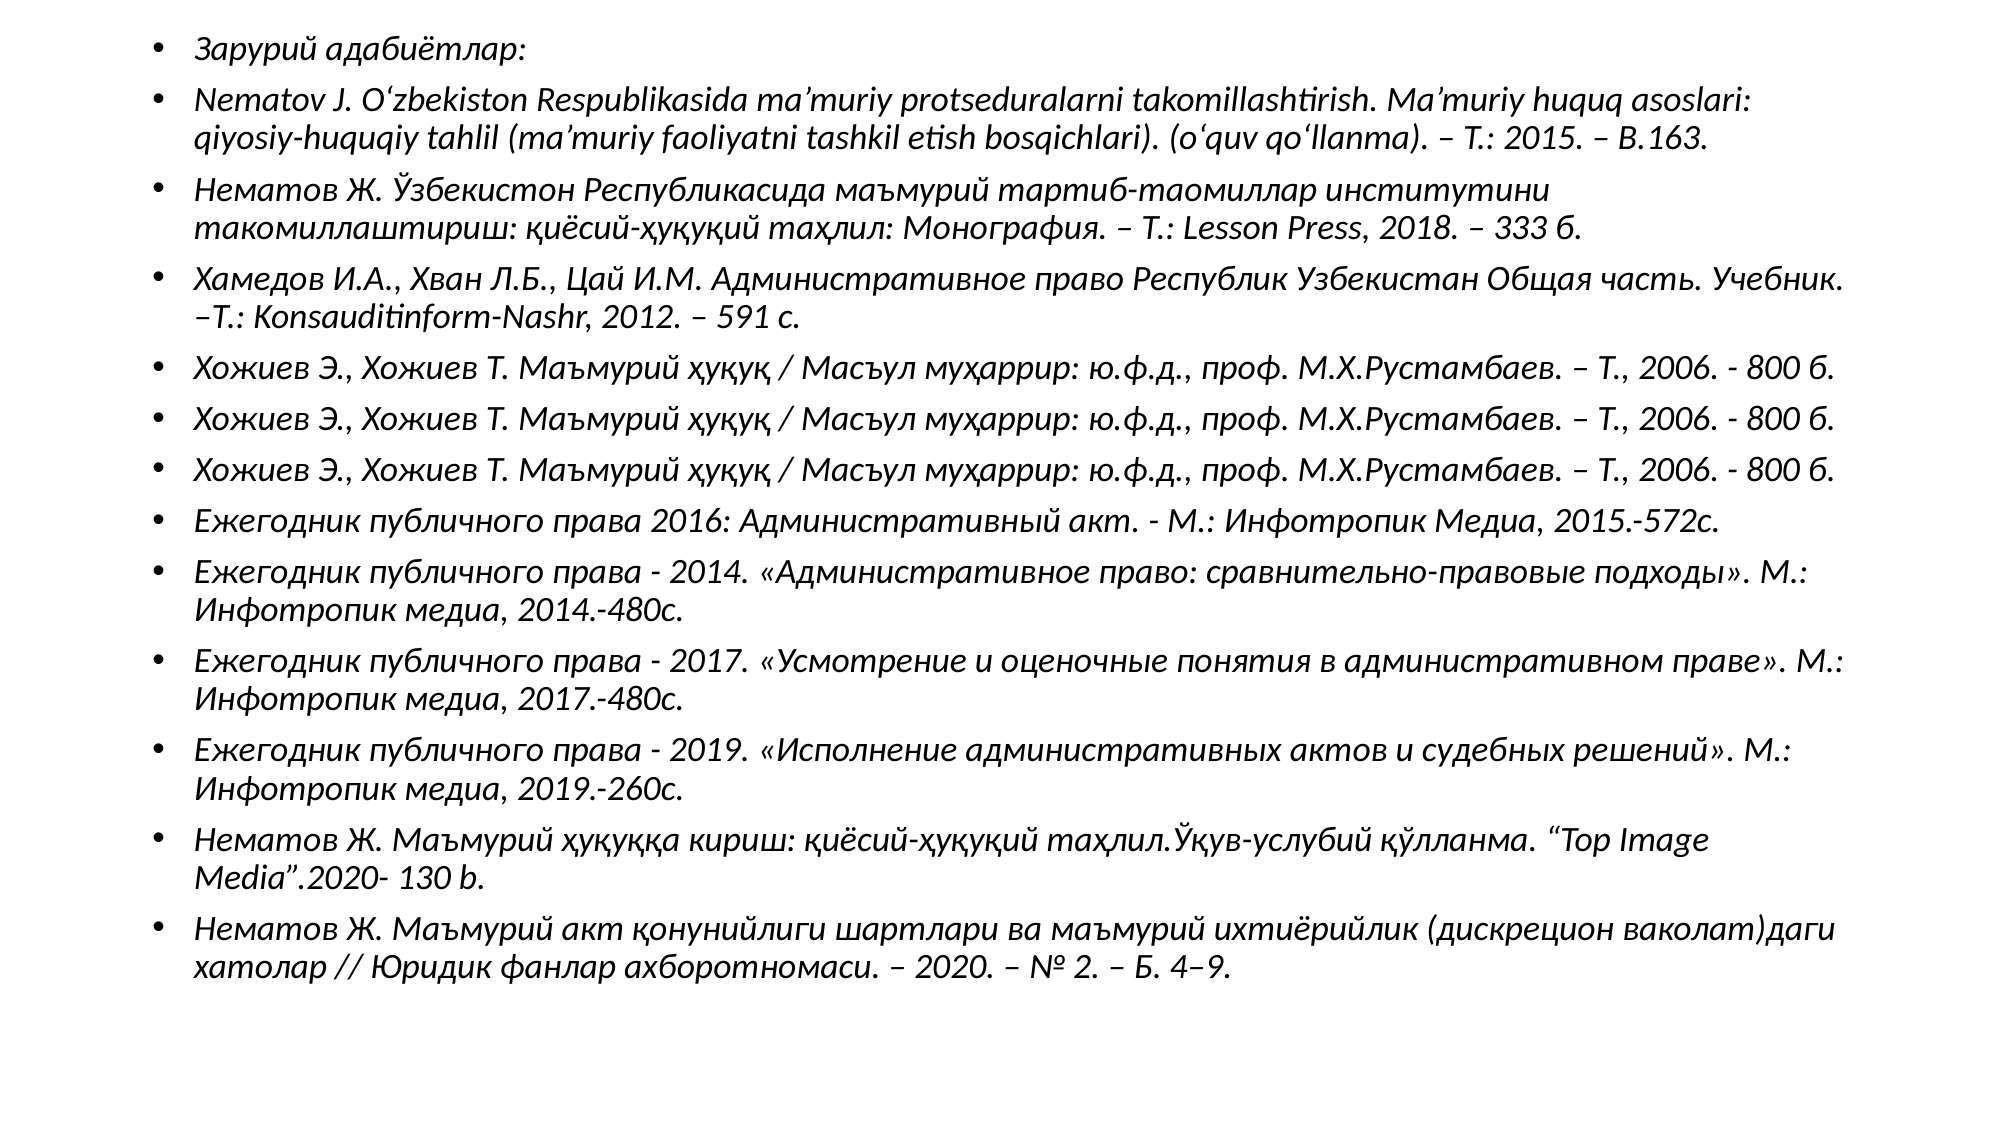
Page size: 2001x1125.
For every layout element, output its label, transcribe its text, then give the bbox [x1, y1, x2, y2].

list Зарурий адабиётлар: Nematov J. O‘zbekiston Respublikasida ma’muriy protseduralarni takomillashtirish. Ma’muriy huquq asoslari: qiyosiy-huquqiy tahlil (ma’muriy faoliyatni tashkil etish bosqichlari). (o‘quv qo‘llanma). – T.: 2015. – В.163. Нематов Ж. Ўзбекистон Республикасида маъмурий тартиб-таомиллар институтини такомиллаштириш: қиёсий-ҳуқуқий таҳлил: Монография. – Т.: Lesson Press, 2018. – 333 б. Хамедов И.А., Хван Л.Б., Цай И.М. Административное право Республик Узбекистан Общая часть. Учебник. –Т.: Konsauditinform-Nashr, 2012. – 591 с. Хожиев Э., Хожиев Т. Маъмурий ҳуқуқ / Масъул муҳаррир: ю.ф.д., проф. М.Х.Рустамбаев. – Т., 2006. - 800 б. Хожиев Э., Хожиев Т. Маъмурий ҳуқуқ / Масъул муҳаррир: ю.ф.д., проф. М.Х.Рустамбаев. – Т., 2006. - 800 б. Хожиев Э., Хожиев Т. Маъмурий ҳуқуқ / Масъул муҳаррир: ю.ф.д., проф. М.Х.Рустамбаев. – Т., 2006. - 800 б. Ежегодник публичного права 2016: Административный акт. - М.: Инфотропик Медиа, 2015.-572с. Ежегодник публичного права - 2014. «Административное право: сравнительно-правовые подходы». М.: Инфотропик медиа, 2014.-480с. Ежегодник публичного права - 2017. «Усмотрение и оценочные понятия в административном праве». М.: Инфотропик медиа, 2017.-480с. Ежегодник публичного права - 2019. «Исполнение административных актов и судебных решений». М.: Инфотропик медиа, 2019.-260с. Нематов Ж. Маъмурий ҳуқуққа кириш: қиёсий-ҳуқуқий таҳлил.Ўқув-услубий қўлланма. “Top Image Media”.2020- 130 b. Нематов Ж. Маъмурий акт қонунийлиги шартлари ва маъмурий ихтиёрийлик (дискрецион ваколат)даги хатолар // Юридик фанлар ахборотномаси. – 2020. – № 2. – Б. 4–9. [137, 22, 1863, 1014]
